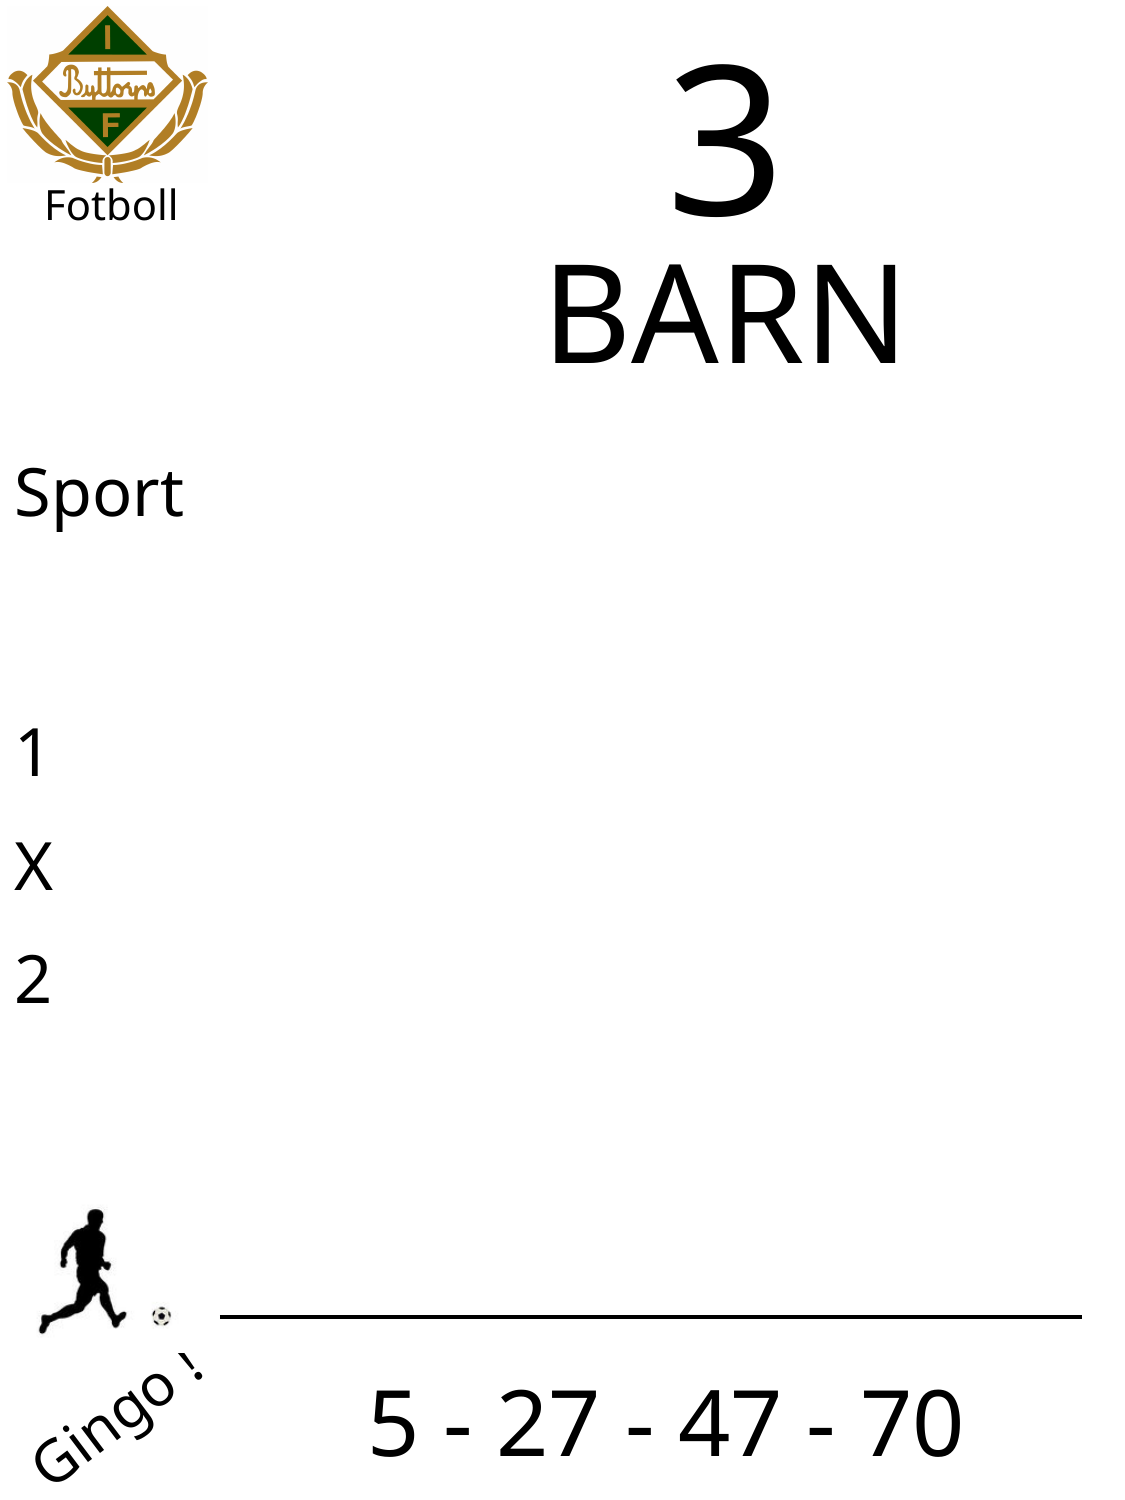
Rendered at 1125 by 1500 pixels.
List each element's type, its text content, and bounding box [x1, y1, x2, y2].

text_box Fotboll [0, 171, 228, 236]
text_box BARN [326, 218, 1125, 399]
text_box Gingo ! [0, 1298, 242, 1500]
text_box 5 - 27 - 47 - 70 [231, 1357, 1102, 1482]
picture [6, 5, 209, 184]
text_box 1 X 2 [0, 702, 1125, 1024]
picture [18, 1186, 185, 1353]
text_box Sport [0, 442, 1125, 538]
text_box 3 [326, 0, 1125, 218]
